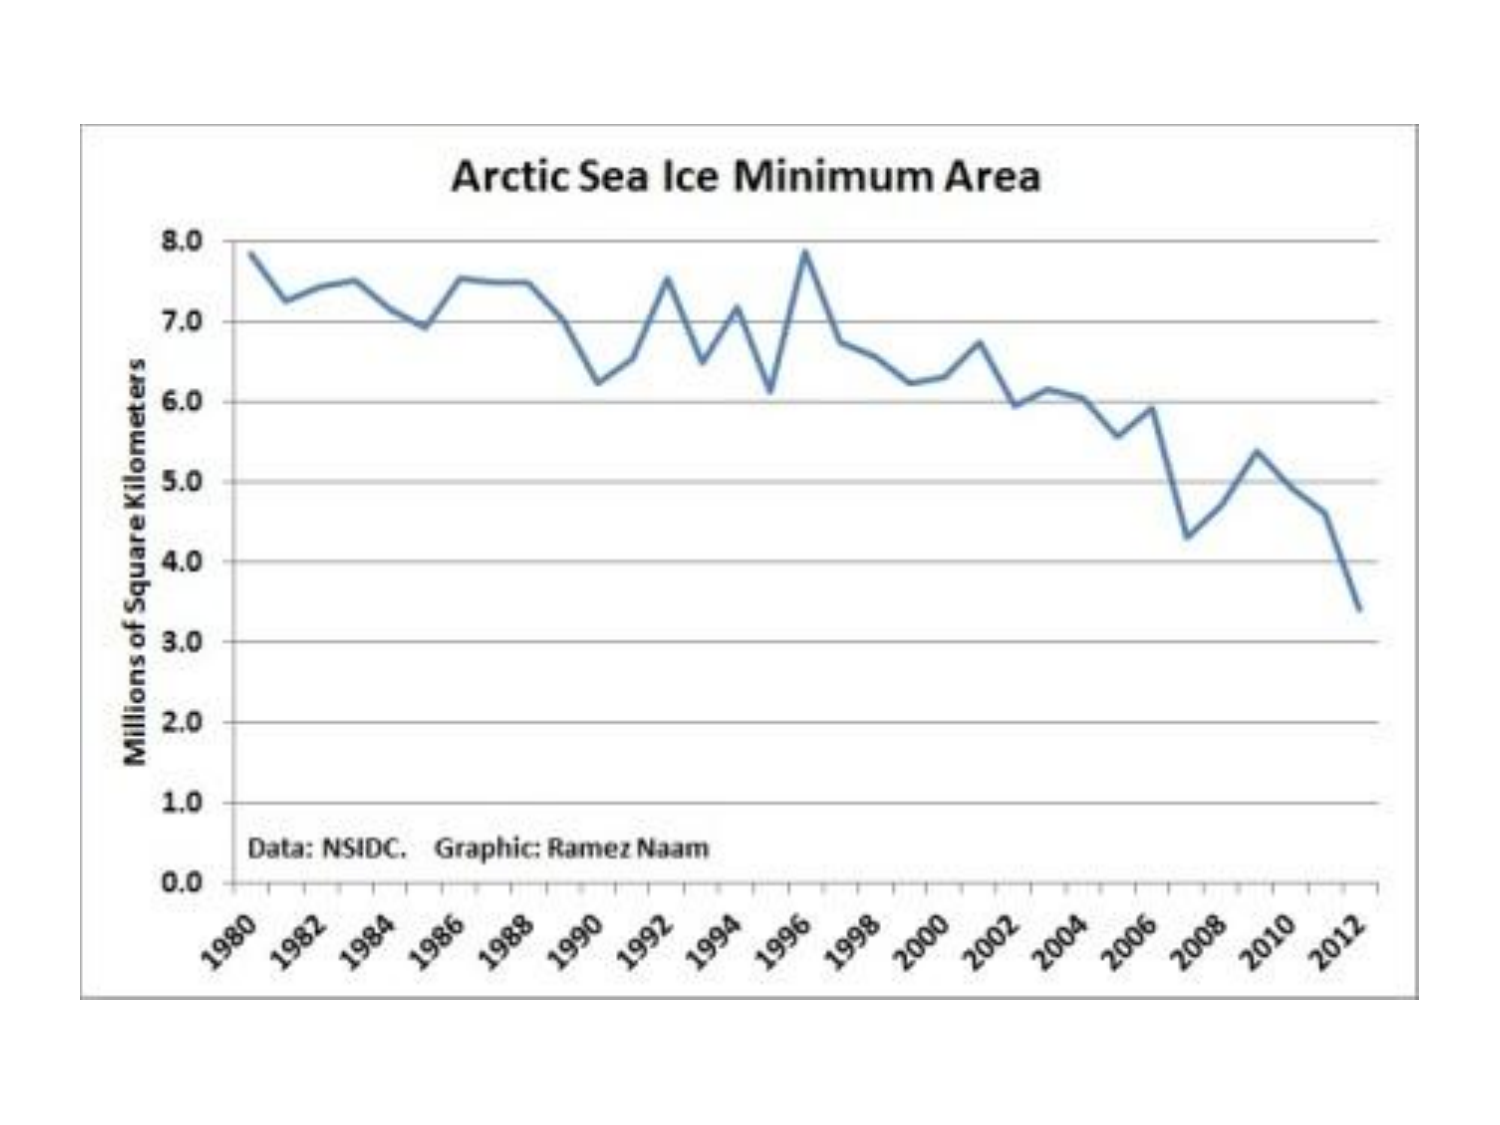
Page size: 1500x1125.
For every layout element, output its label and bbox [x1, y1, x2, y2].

picture [80, 124, 1420, 1001]
